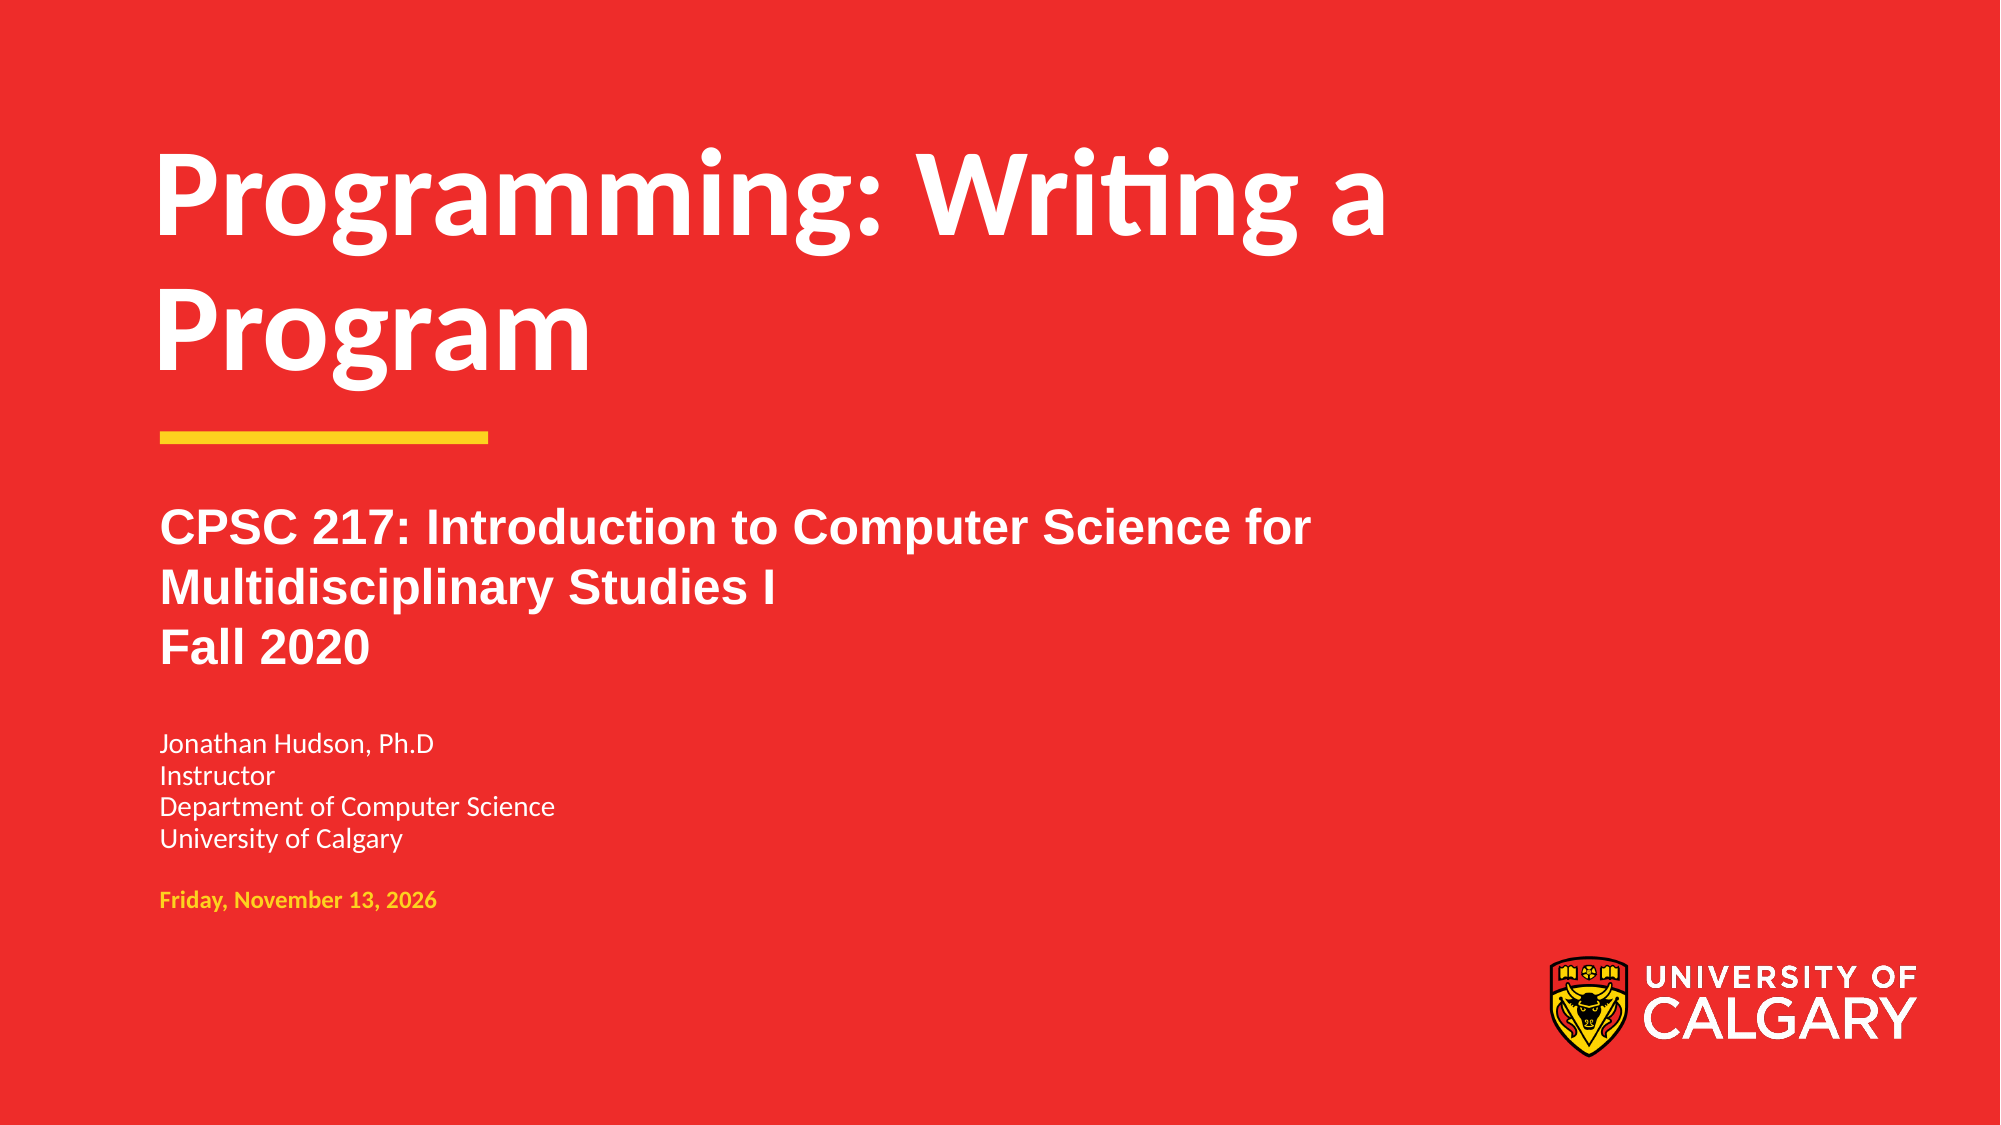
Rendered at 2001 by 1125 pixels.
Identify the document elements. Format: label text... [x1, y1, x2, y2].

subtitle CPSC 217: Introduction to Computer Science for Multidisciplinary Studies I Fall 2020 [144, 486, 1645, 619]
title Programming: Writing a Program [138, 86, 1639, 405]
picture [1508, 924, 1958, 1080]
list Jonathan Hudson, Ph.D Instructor Department of Computer Science University of Calgary [144, 706, 1366, 862]
list Tuesday, September 8, 2020 [144, 879, 1366, 923]
